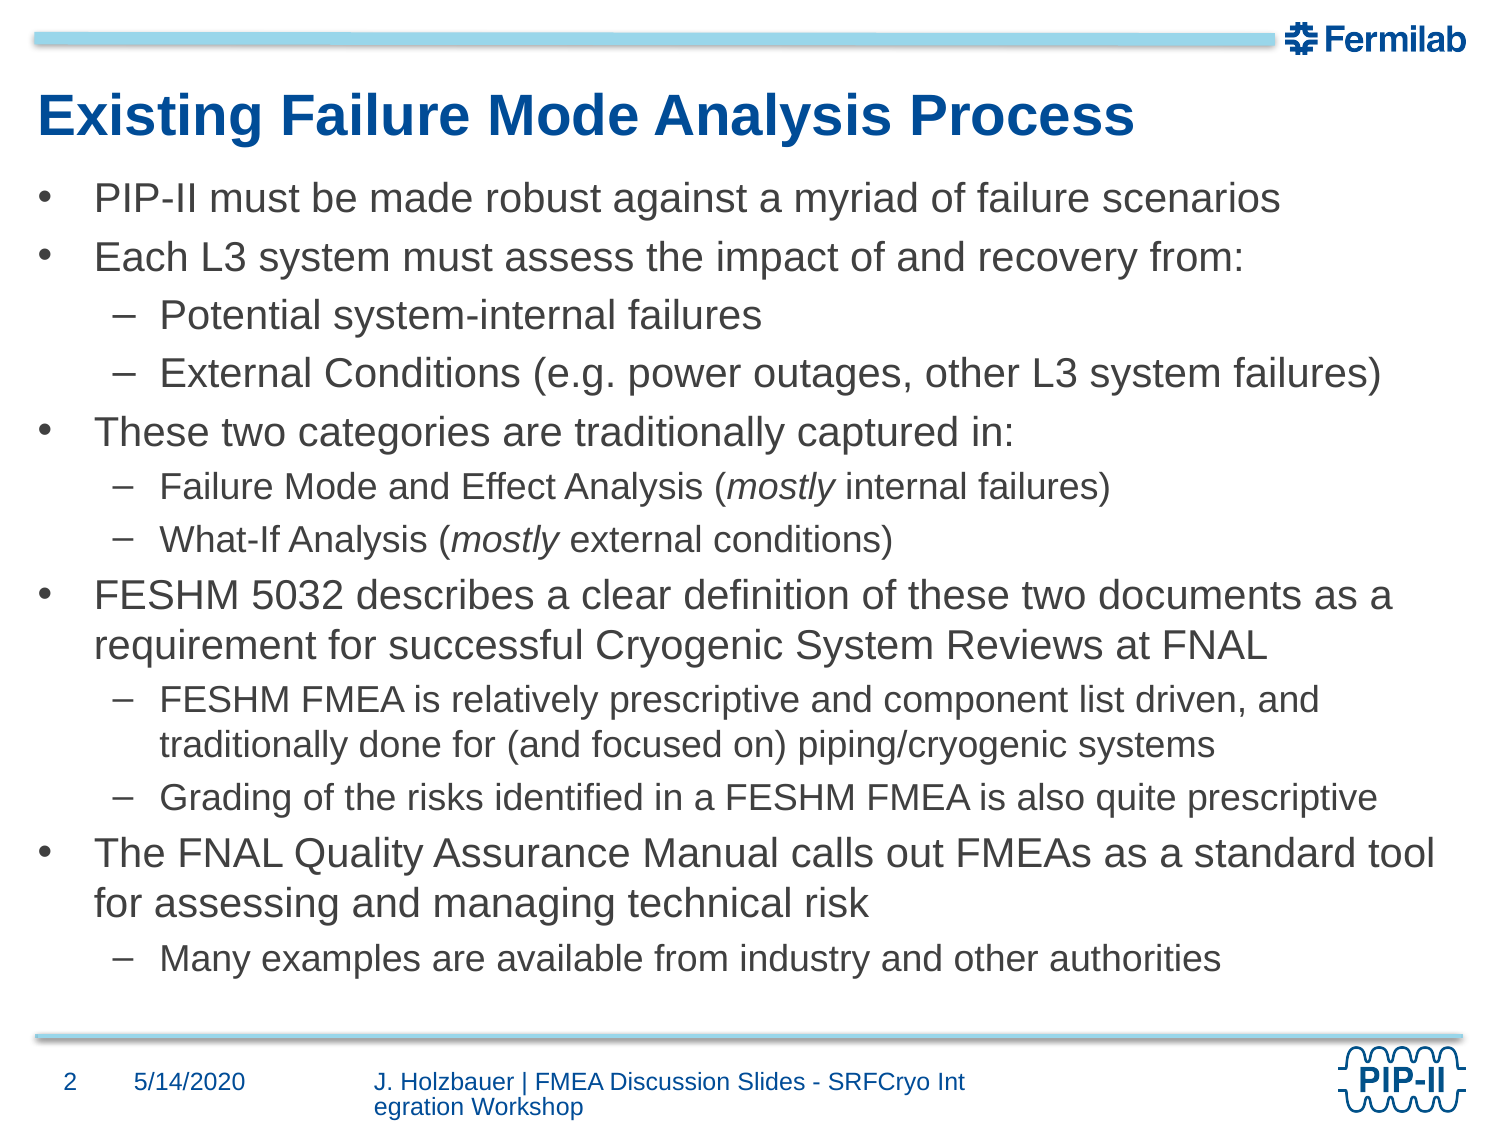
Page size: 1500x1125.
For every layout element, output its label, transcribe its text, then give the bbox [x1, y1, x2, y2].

footer J. Holzbauer | FMEA Discussion Slides - SRFCryo Integration Workshop [358, 1050, 987, 1111]
picture [1285, 22, 1466, 55]
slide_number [118, 1050, 345, 1111]
slide_number 2 [36, 1050, 105, 1111]
title Existing Failure Mode Analysis Process [37, 76, 1463, 147]
picture [1338, 1046, 1466, 1113]
list PIP-II must be made robust against a myriad of failure scenarios Each L3 system must assess the impact of and recovery from: Potential system-internal failures External Conditions (e.g. power outages, other L3 system failures) These two categories are traditionally captured in: Failure Mode and Effect Analysis (mostly internal failures) What-If Analysis (mostly external conditions) FESHM 5032 describes a clear definition of these two documents as a requirement for successful Cryogenic System Reviews at FNAL FESHM FMEA is relatively prescriptive and component list driven, and traditionally done for (and focused on) piping/cryogenic systems Grading of the risks identified in a FESHM FMEA is also quite prescriptive The FNAL Quality Assurance Manual calls out FMEAs as a standard tool for assessing and managing technical risk Many examples are available from industry and other authorities [37, 171, 1461, 1023]
